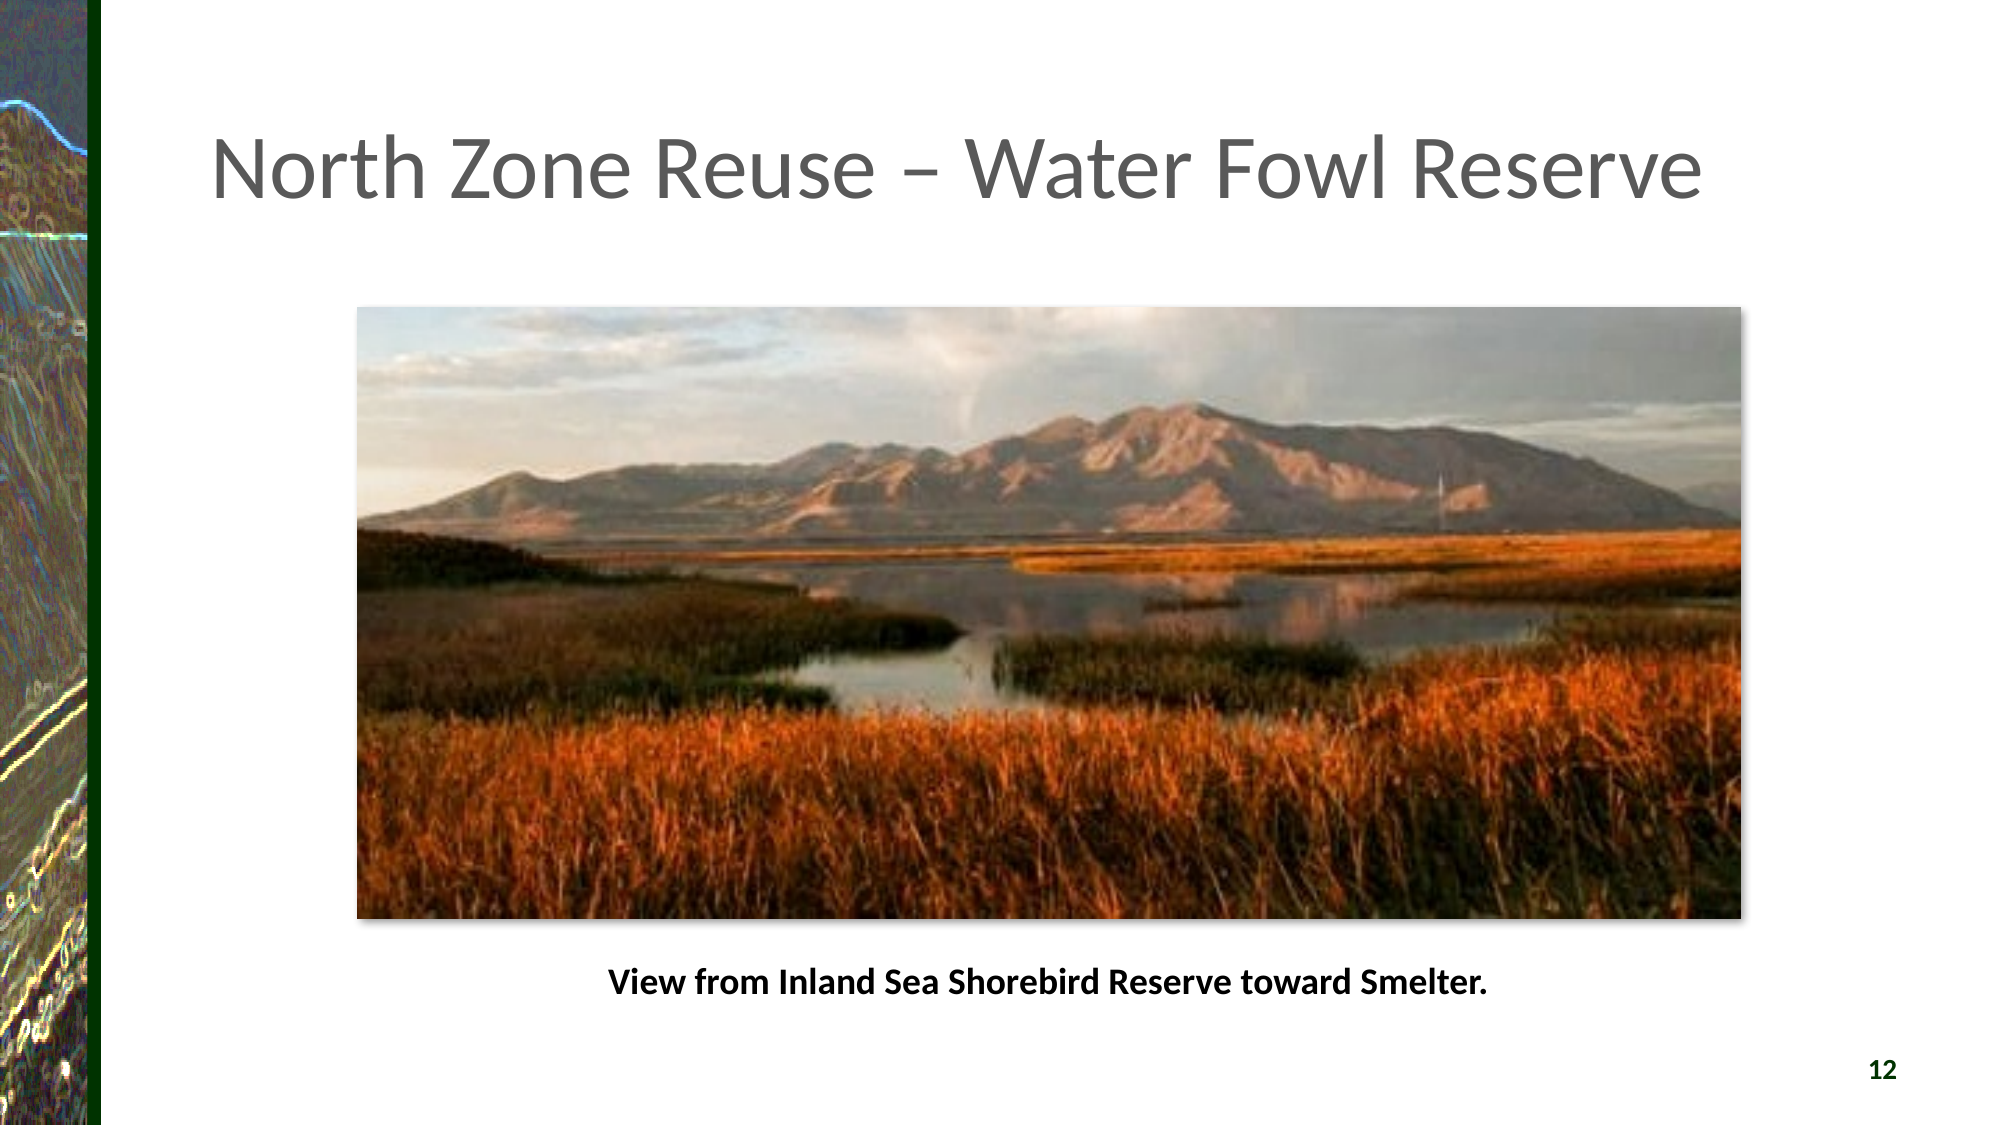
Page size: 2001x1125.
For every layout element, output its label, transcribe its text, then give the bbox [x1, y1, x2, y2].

picture [357, 307, 1741, 919]
text_box View from Inland Sea Shorebird Reserve toward Smelter. [569, 949, 1528, 1010]
picture [0, 0, 87, 1125]
slide_number 12 [1462, 1037, 1913, 1098]
title North Zone Reuse – Water Fowl Reserve [195, 59, 1903, 278]
